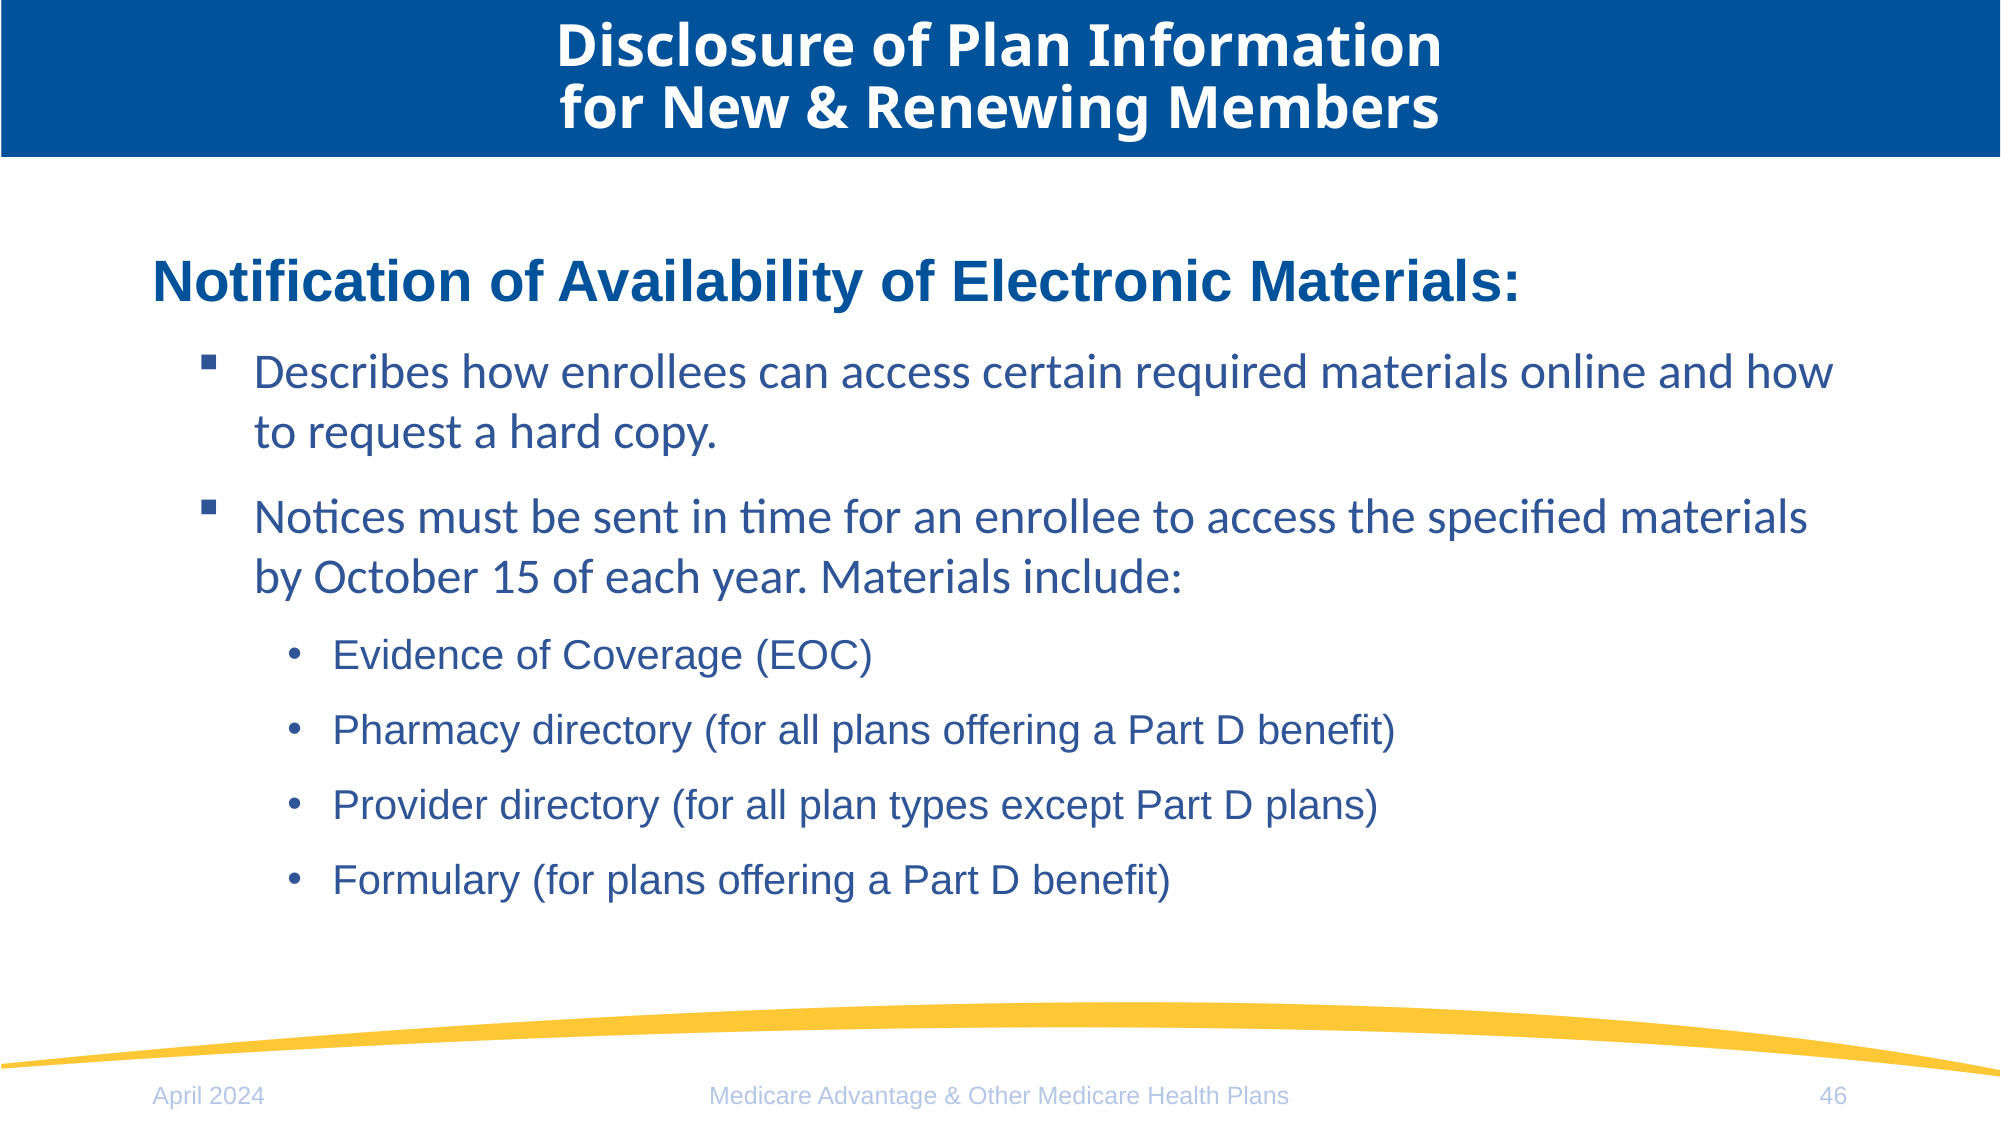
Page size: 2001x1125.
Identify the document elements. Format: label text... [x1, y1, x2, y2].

title Disclosure of Plan Information for New & Renewing Members [0, 3, 2000, 154]
footer Medicare Advantage & Other Medicare Health Plans [662, 1065, 1338, 1125]
picture [0, 0, 2001, 1125]
slide_number 46 [1412, 1065, 1863, 1125]
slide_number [137, 1065, 588, 1125]
list Notification of Availability of Electronic Materials: Describes how enrollees can access certain required materials online and how to request a hard copy. Notices must be sent in time for an enrollee to access the specified materials by October 15 of each year. Materials include: Evidence of Coverage (EOC) Pharmacy directory (for all plans offering a Part D benefit) Provider directory (for all plan types except Part D plans) Formulary (for plans offering a Part D benefit) [137, 235, 1863, 983]
